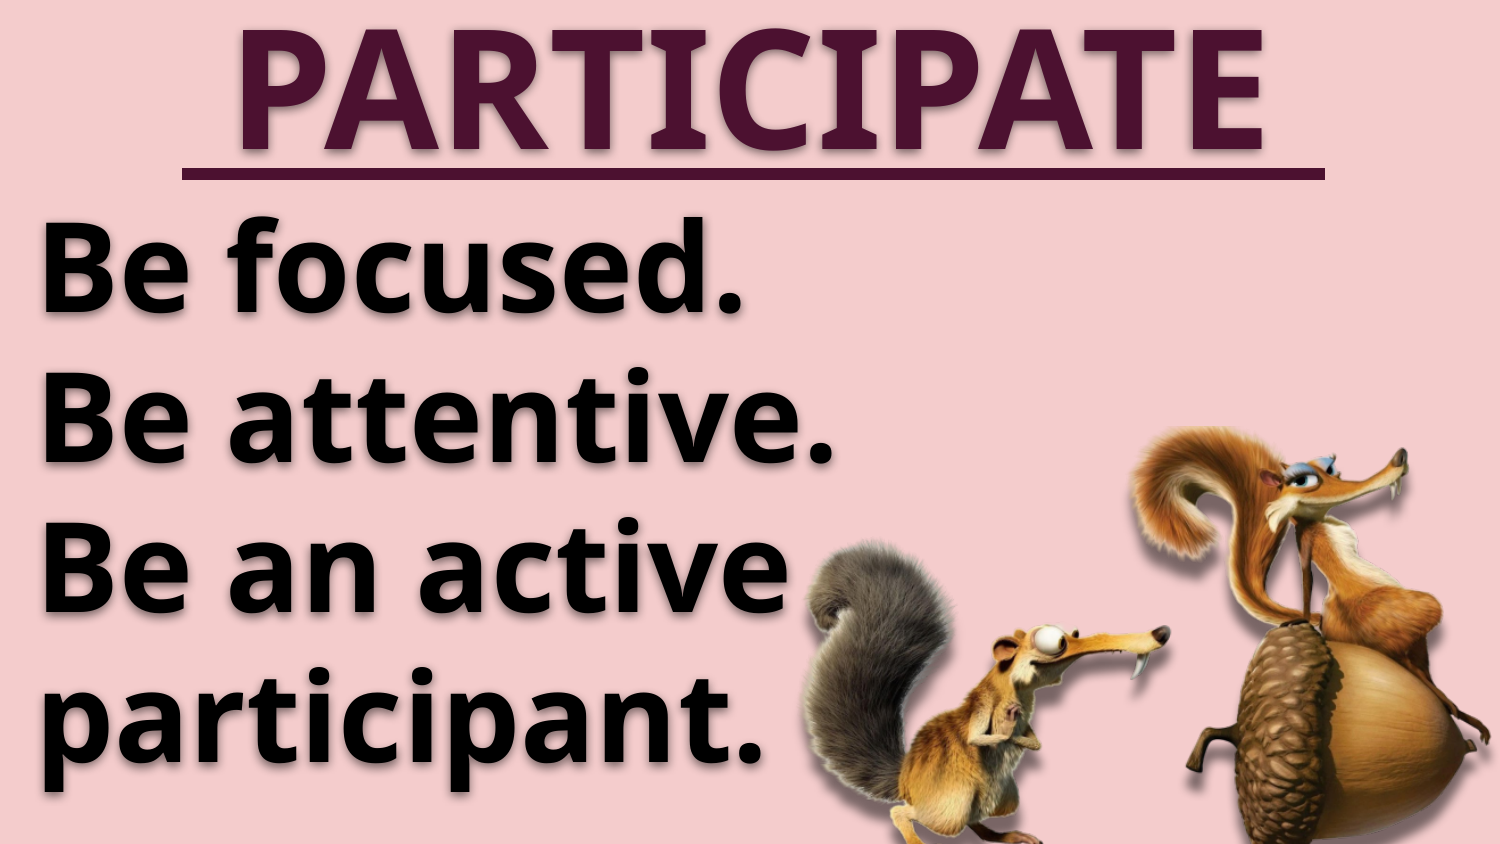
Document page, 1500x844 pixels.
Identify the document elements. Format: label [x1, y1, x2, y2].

text_box [19, 11, 1500, 844]
